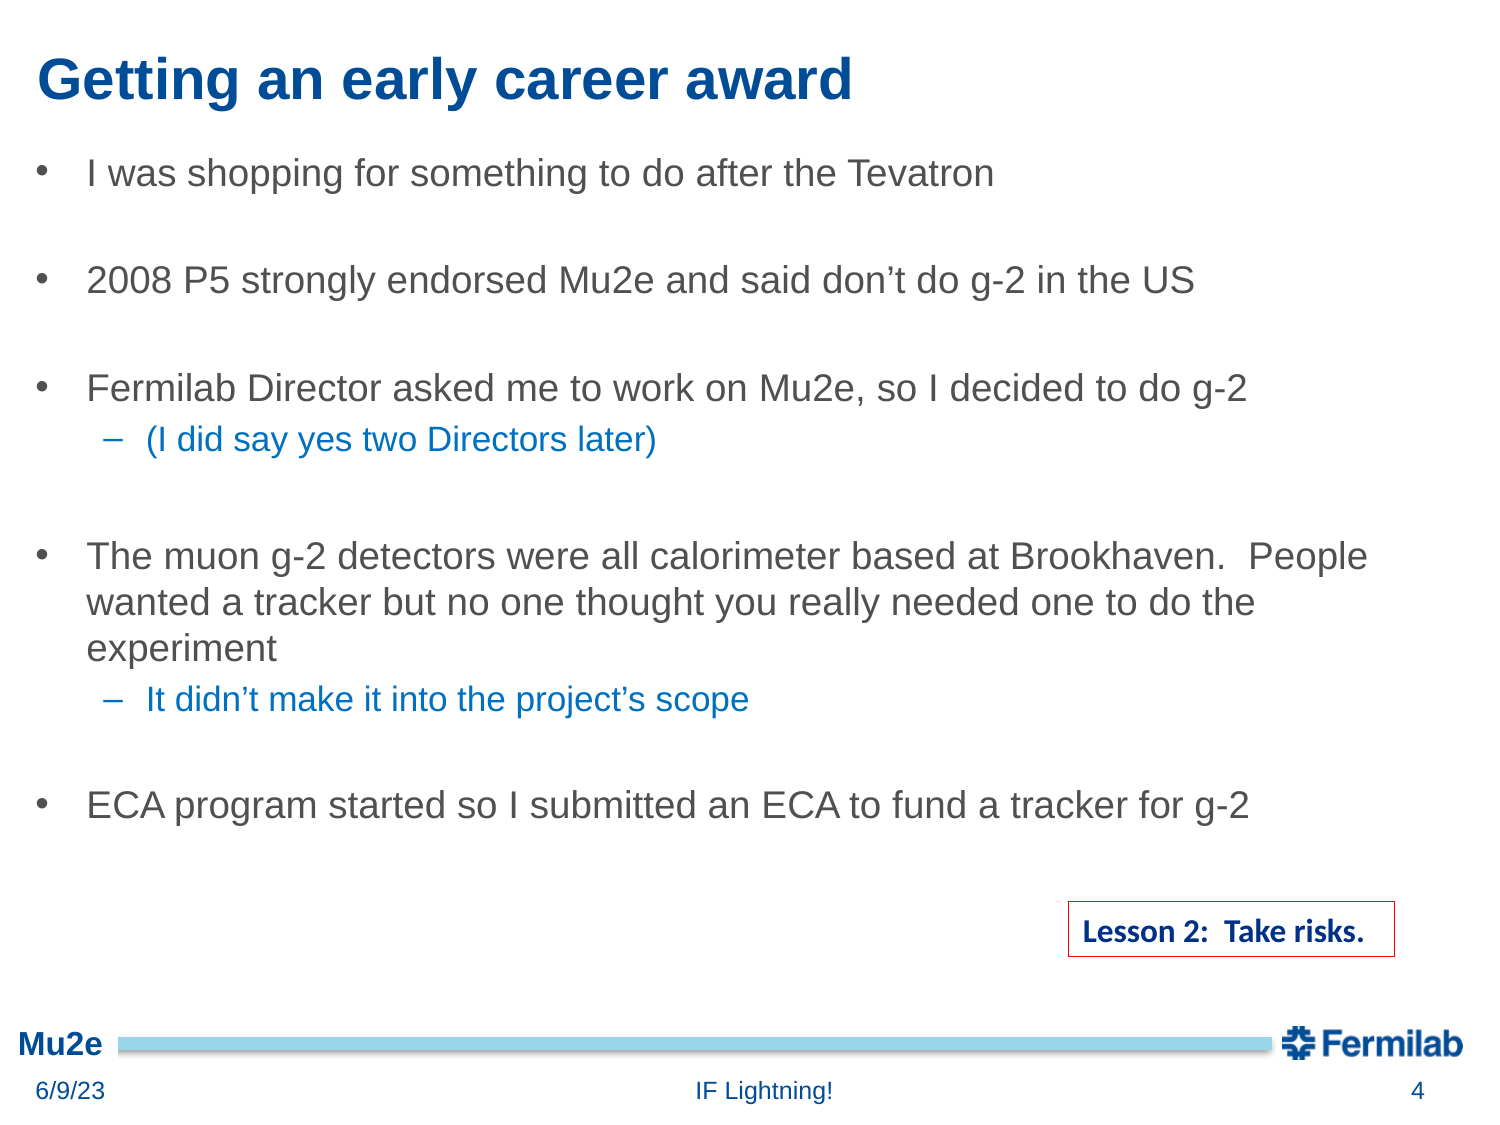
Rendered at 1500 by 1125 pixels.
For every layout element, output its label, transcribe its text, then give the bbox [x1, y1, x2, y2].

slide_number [35, 1074, 232, 1114]
title Getting an early career award [37, 41, 1463, 112]
list I was shopping for something to do after the Tevatron 2008 P5 strongly endorsed Mu2e and said don’t do g-2 in the US Fermilab Director asked me to work on Mu2e, so I decided to do g-2 (I did say yes two Directors later) The muon g-2 detectors were all calorimeter based at Brookhaven. People wanted a tracker but no one thought you really needed one to do the experiment It didn’t make it into the project’s scope ECA program started so I submitted an ECA to fund a tracker for g-2 [35, 147, 1459, 834]
slide_number 4 [1411, 1074, 1480, 1114]
picture [1282, 1026, 1463, 1060]
text_box Lesson 2: Take risks. [1068, 901, 1395, 957]
footer IF Lightning! [251, 1074, 1279, 1115]
